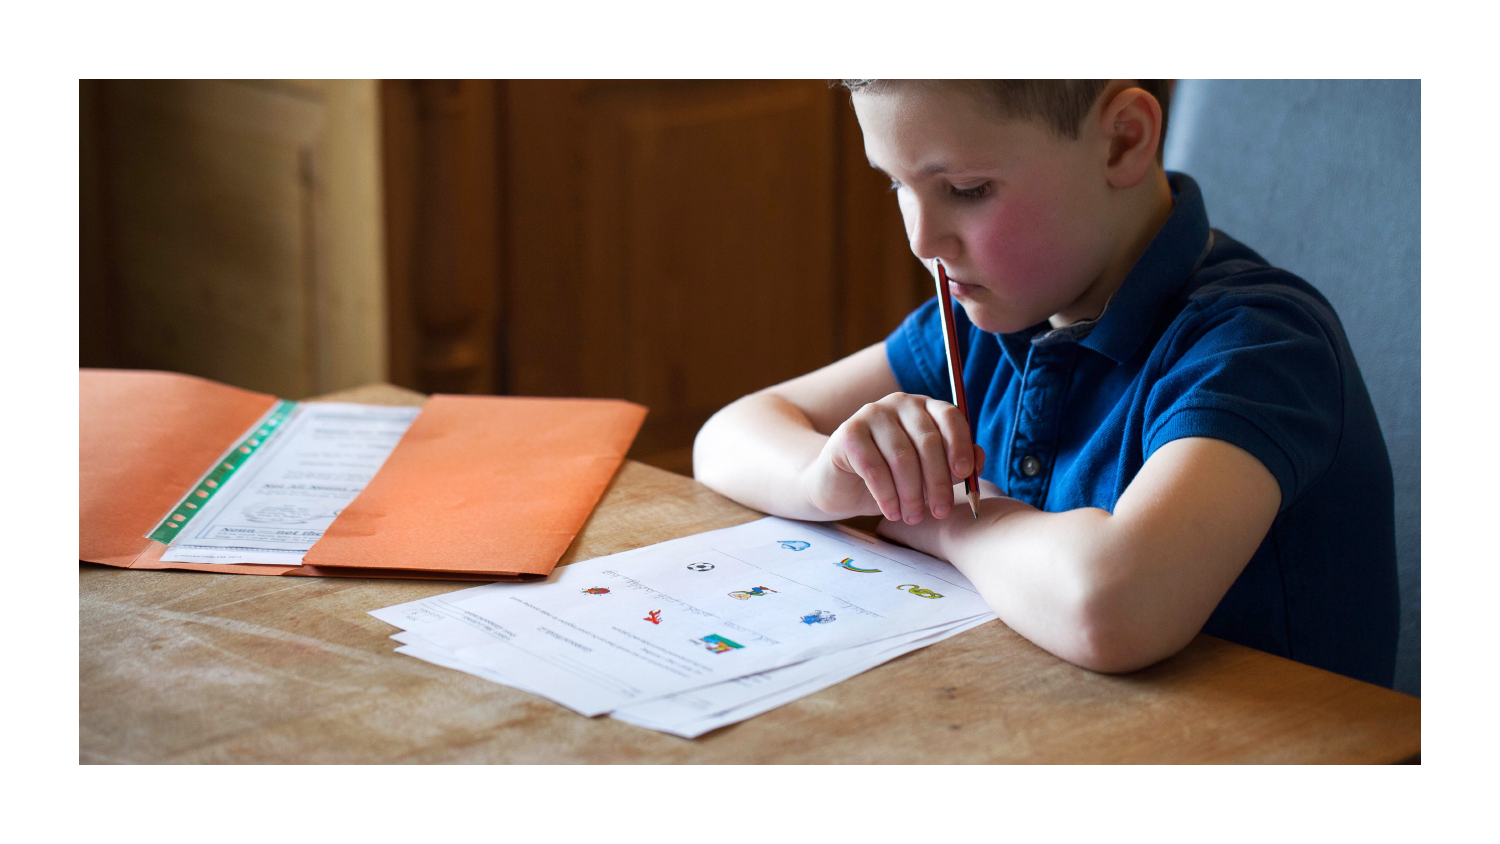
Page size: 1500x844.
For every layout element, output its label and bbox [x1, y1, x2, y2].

picture [79, 79, 1421, 765]
